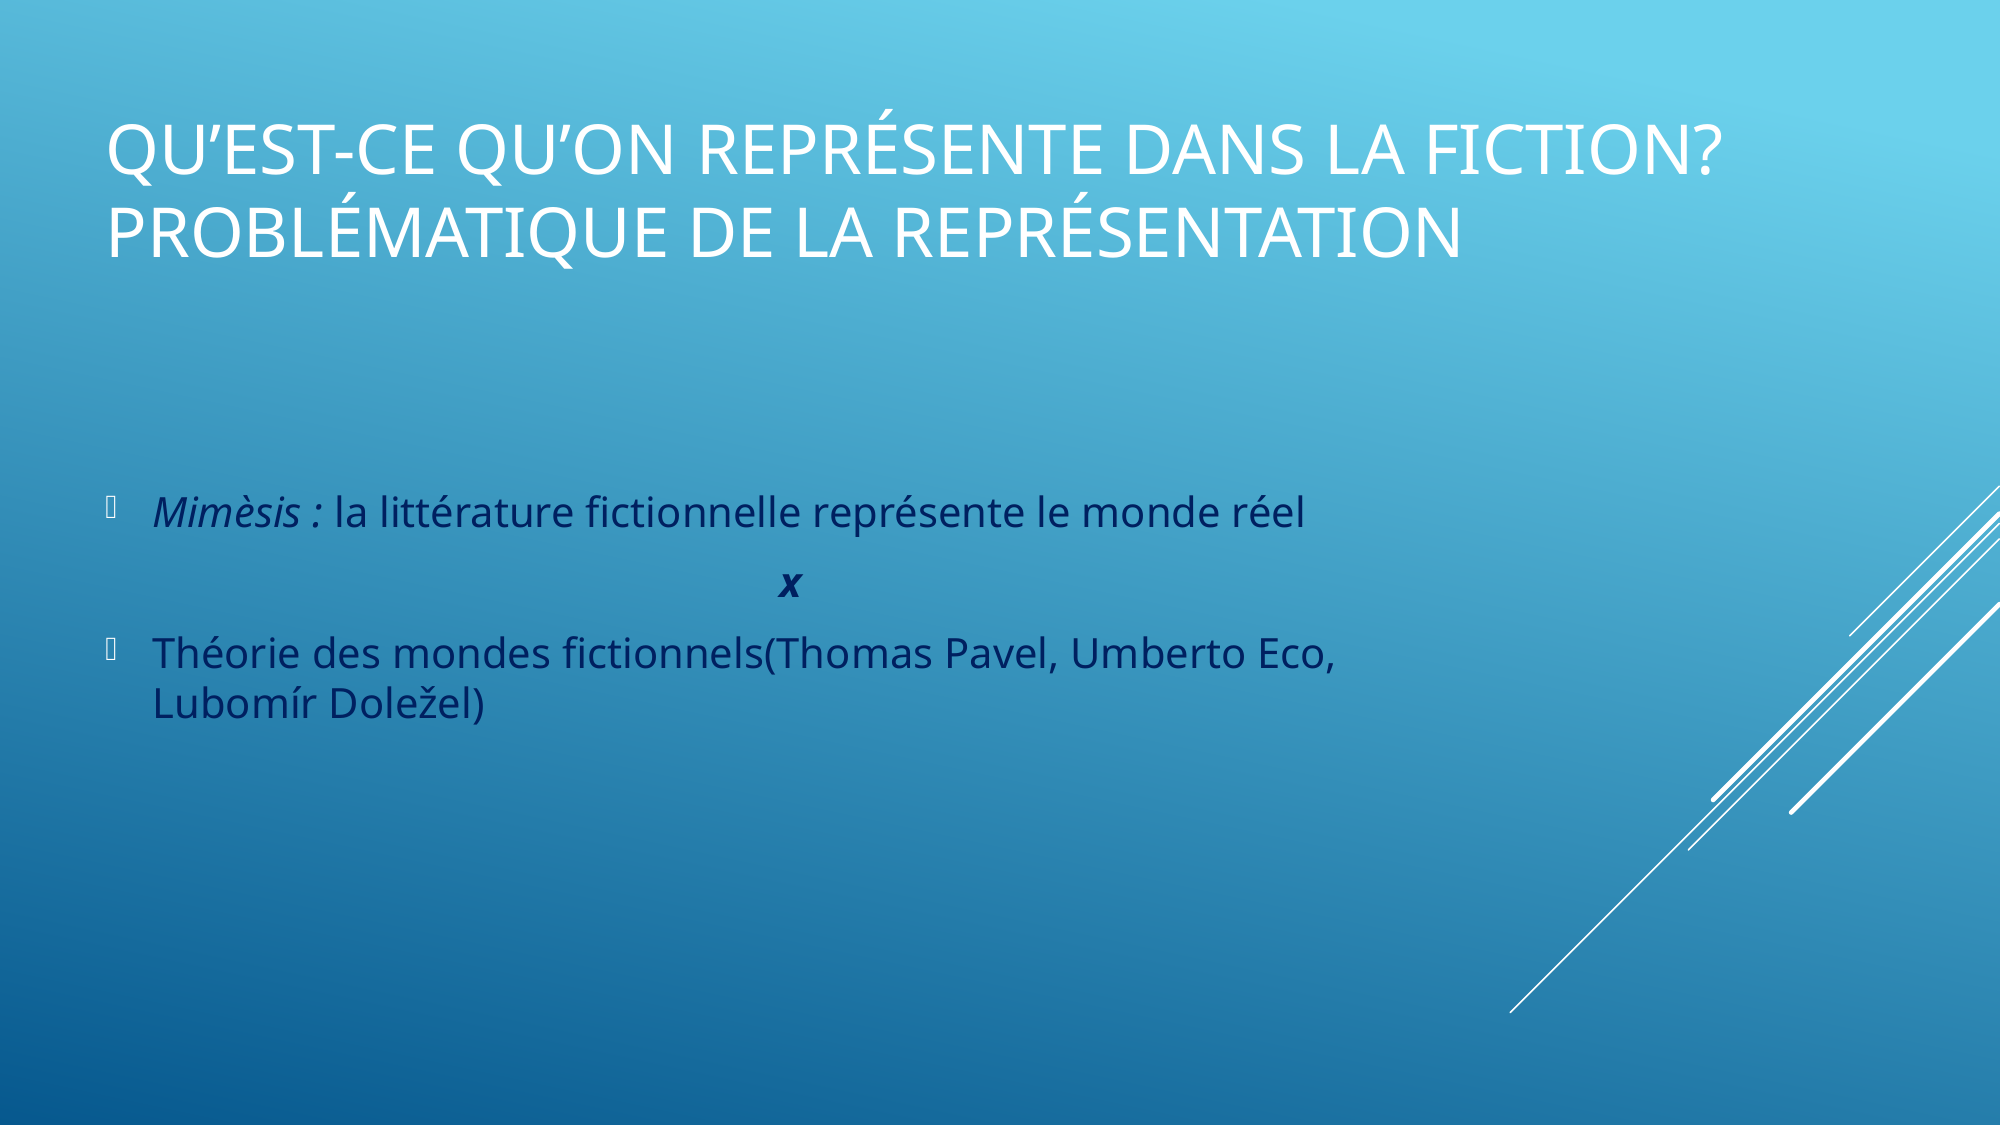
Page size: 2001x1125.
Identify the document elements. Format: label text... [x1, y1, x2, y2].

title Qu’est-ce qu’on représente dans la fiction? problématique de la représentation [90, 64, 1805, 312]
list Mimèsis : la littérature fictionnelle représente le monde réel x Théorie des mondes fictionnels(Thomas Pavel, Umberto Eco, Lubomír Doležel) [90, 309, 1491, 903]
